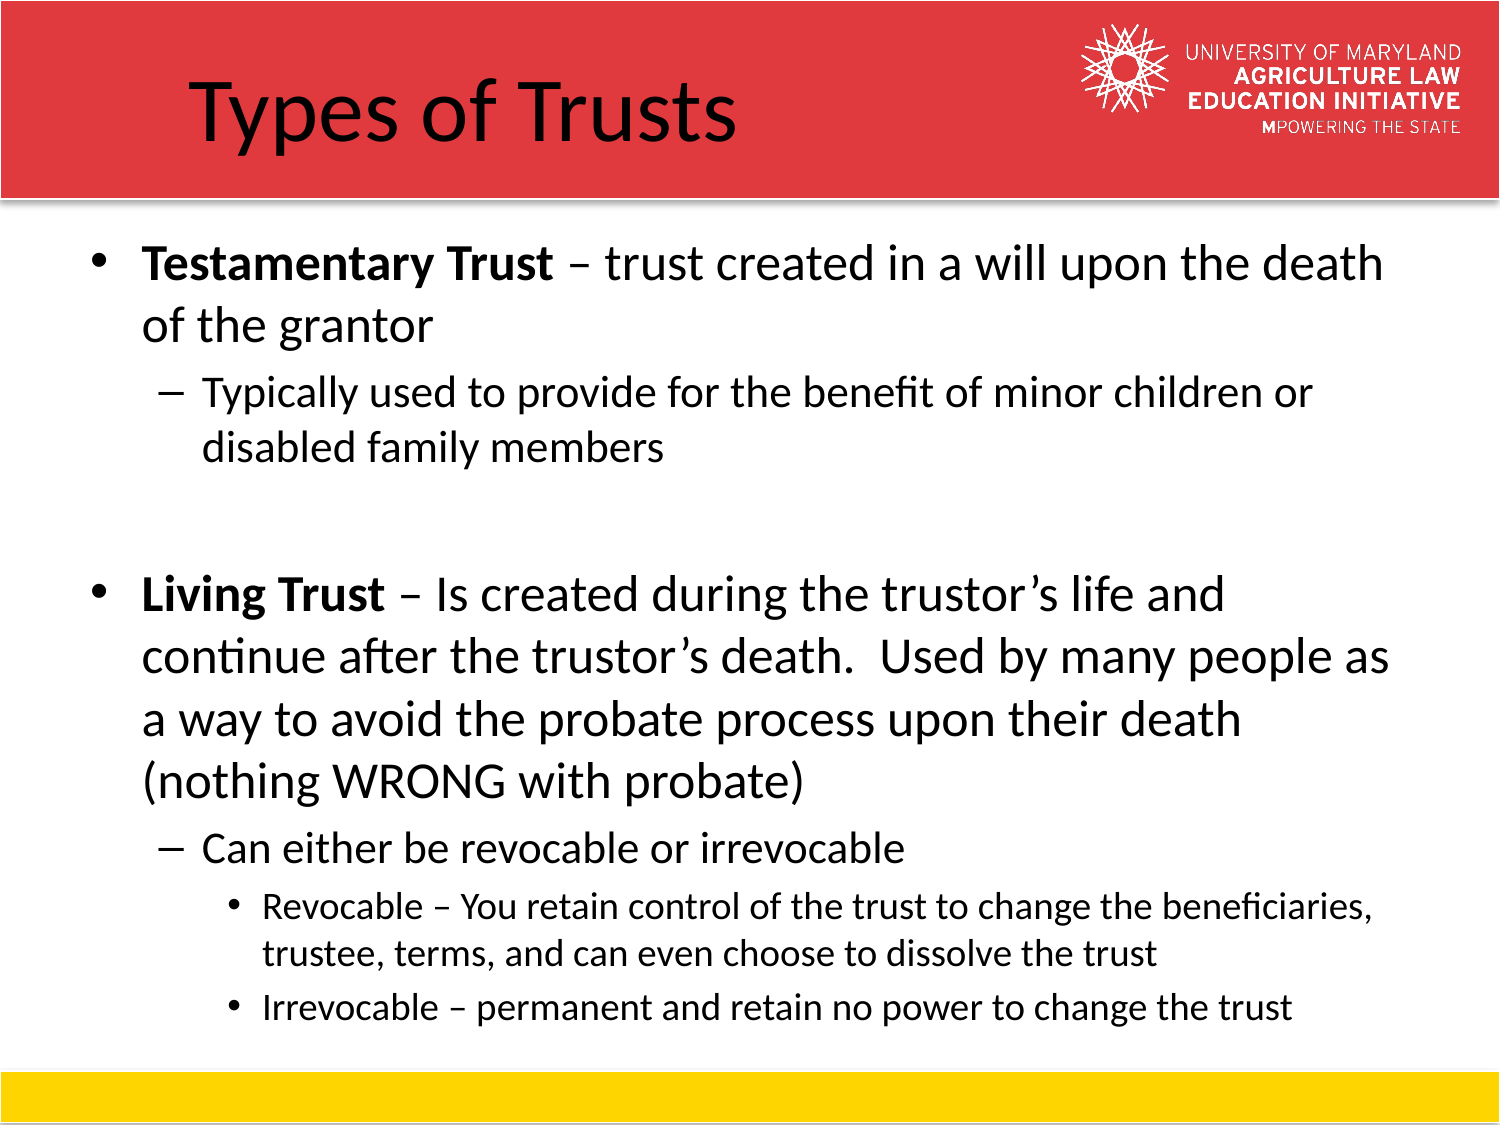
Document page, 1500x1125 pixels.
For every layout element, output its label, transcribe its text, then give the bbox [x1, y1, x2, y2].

picture [1050, 11, 1500, 170]
list Testamentary Trust – trust created in a will upon the death of the grantor Typically used to provide for the benefit of minor children or disabled family members Living Trust – Is created during the trustor’s life and continue after the trustor’s death. Used by many people as a way to avoid the probate process upon their death (nothing WRONG with probate) Can either be revocable or irrevocable Revocable – You retain control of the trust to change the beneficiaries, trustee, terms, and can even choose to dissolve the trust Irrevocable – permanent and retain no power to change the trust [75, 221, 1425, 1055]
title Types of Trusts [16, 11, 911, 199]
